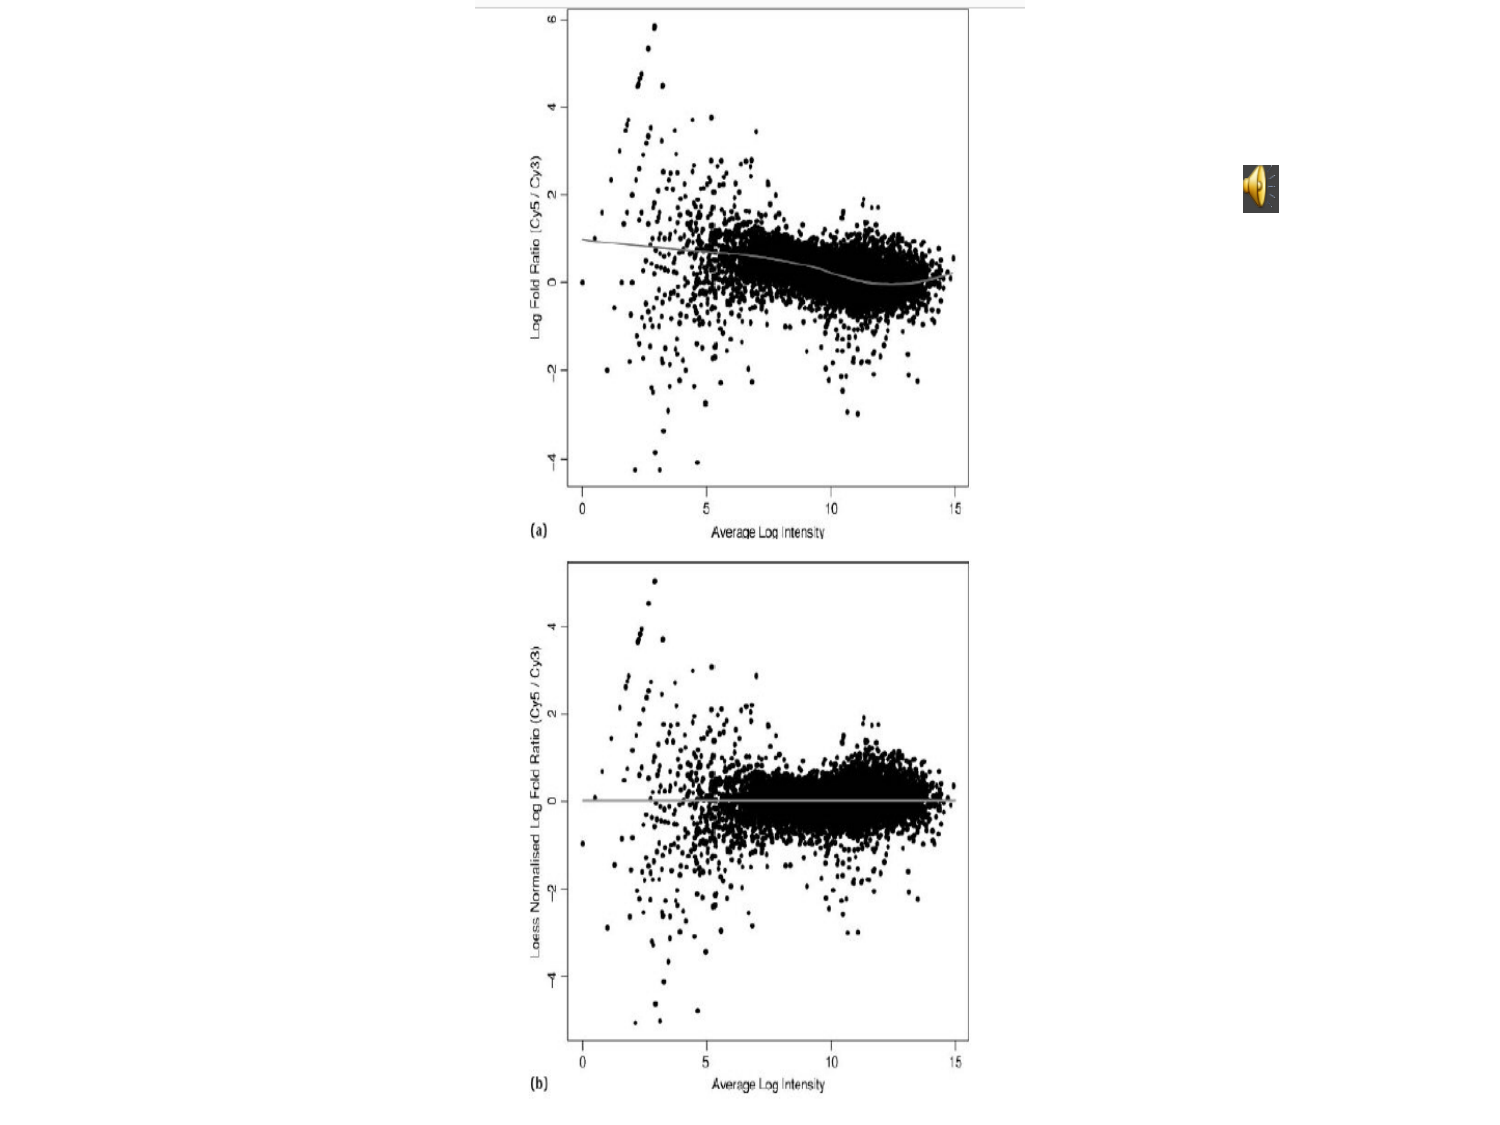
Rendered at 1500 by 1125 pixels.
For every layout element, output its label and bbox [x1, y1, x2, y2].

picture [475, 0, 1025, 1125]
picture [1241, 163, 1280, 215]
